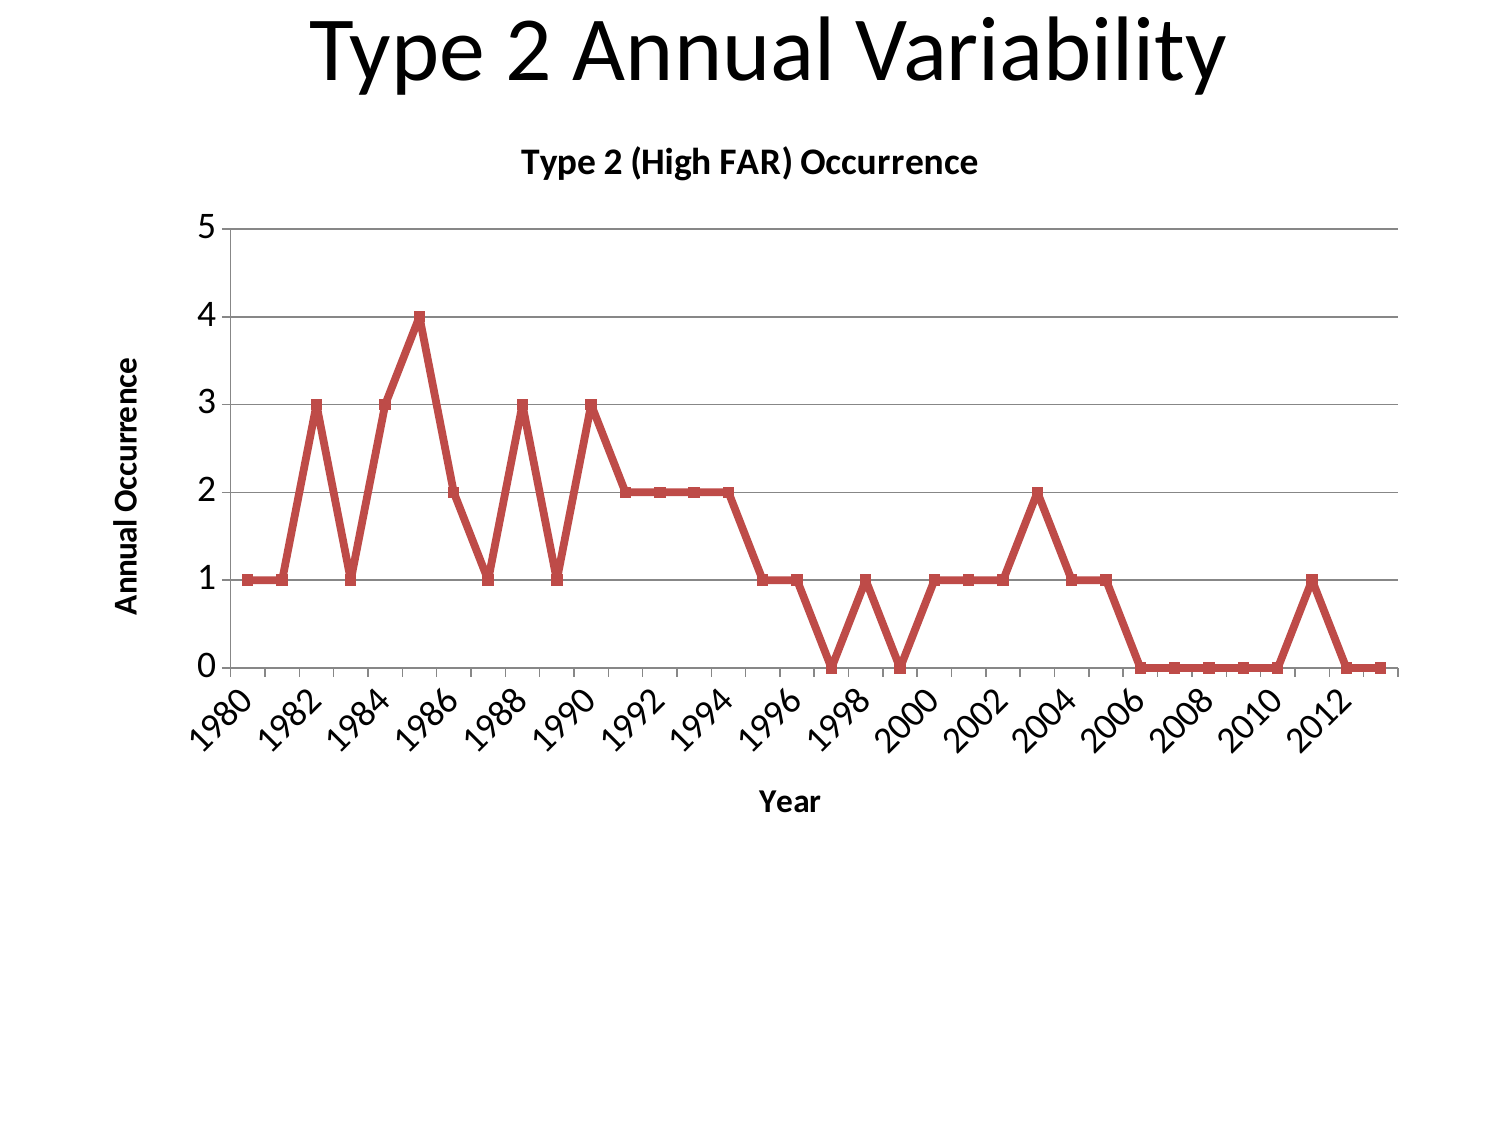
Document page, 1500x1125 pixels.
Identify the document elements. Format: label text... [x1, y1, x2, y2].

chart [74, 112, 1426, 856]
title Type 2 Annual Variability [174, 0, 1363, 110]
